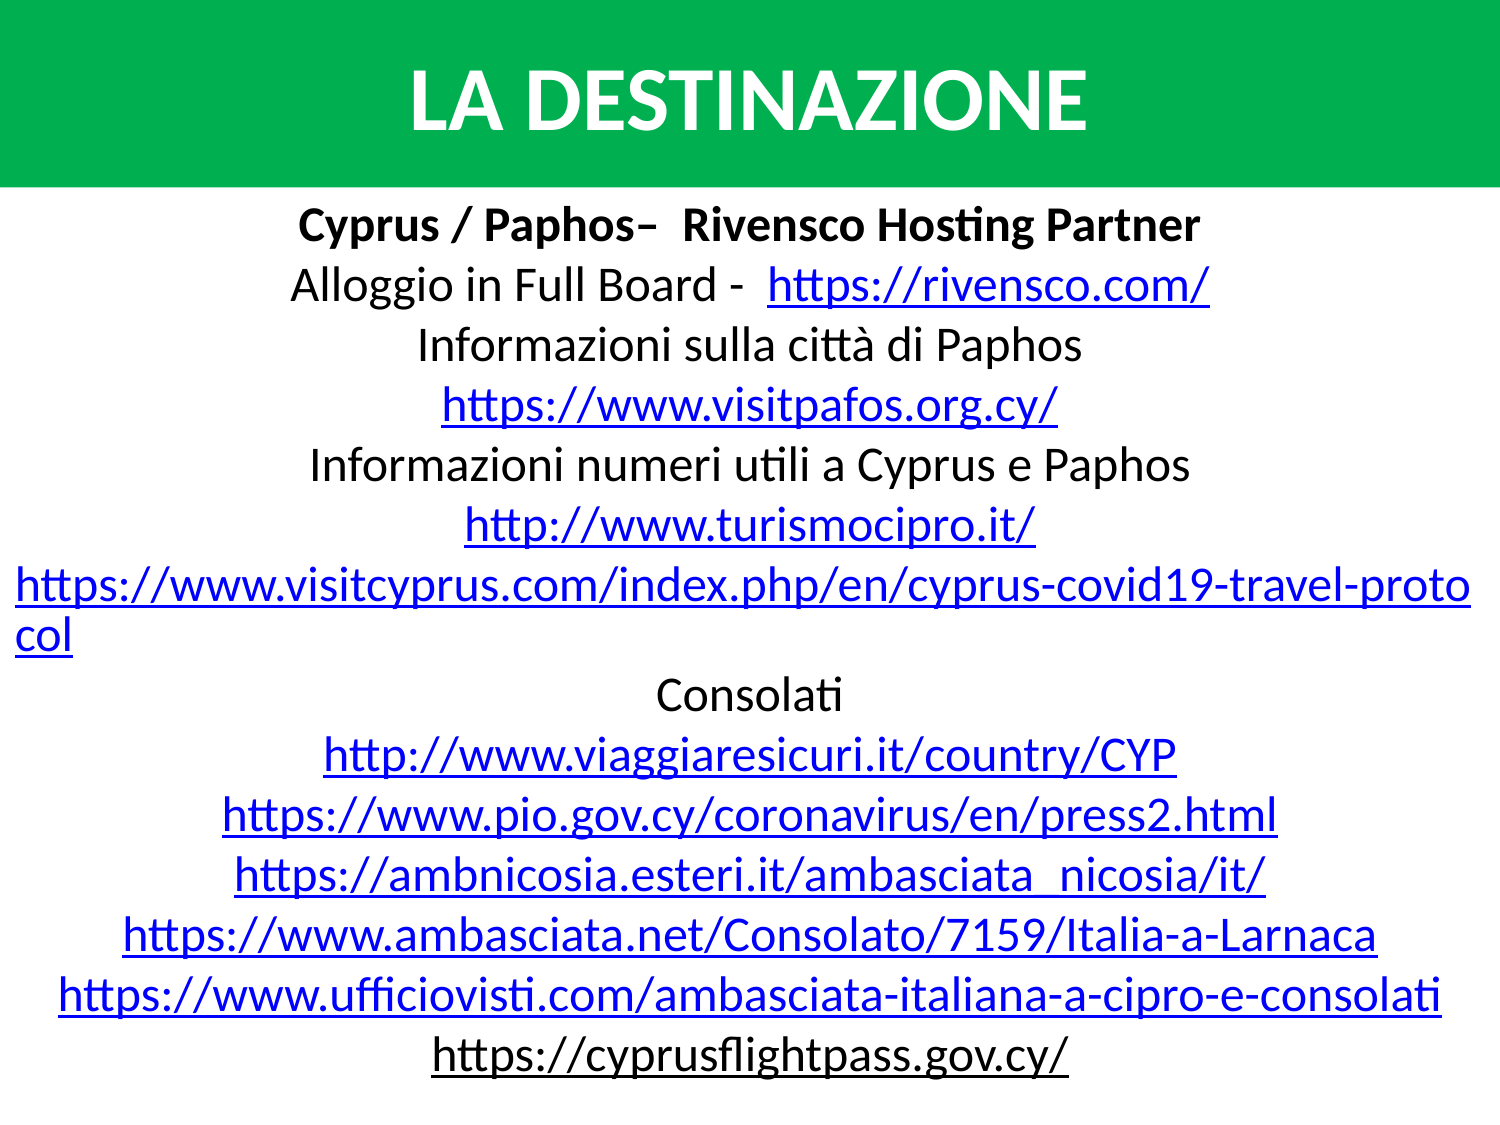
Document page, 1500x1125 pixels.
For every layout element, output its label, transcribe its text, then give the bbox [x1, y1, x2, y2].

text_box LA DESTINAZIONE [0, 0, 1500, 188]
text_box Cyprus / Paphos– Rivensco Hosting Partner Alloggio in Full Board - https://rivensco.com/ Informazioni sulla città di Paphos https://www.visitpafos.org.cy/ Informazioni numeri utili a Cyprus e Paphos http://www.turismocipro.it/ https://www.visitcyprus.com/index.php/en/cyprus-covid19-travel-protocol Consolati http://www.viaggiaresicuri.it/country/CYP https://www.pio.gov.cy/coronavirus/en/press2.html https://ambnicosia.esteri.it/ambasciata_nicosia/it/ https://www.ambasciata.net/Consolato/7159/Italia-a-Larnaca https://www.ufficiovisti.com/ambasciata-italiana-a-cipro-e-consolati https://cyprusflightpass.gov.cy/ [0, 188, 1500, 1125]
